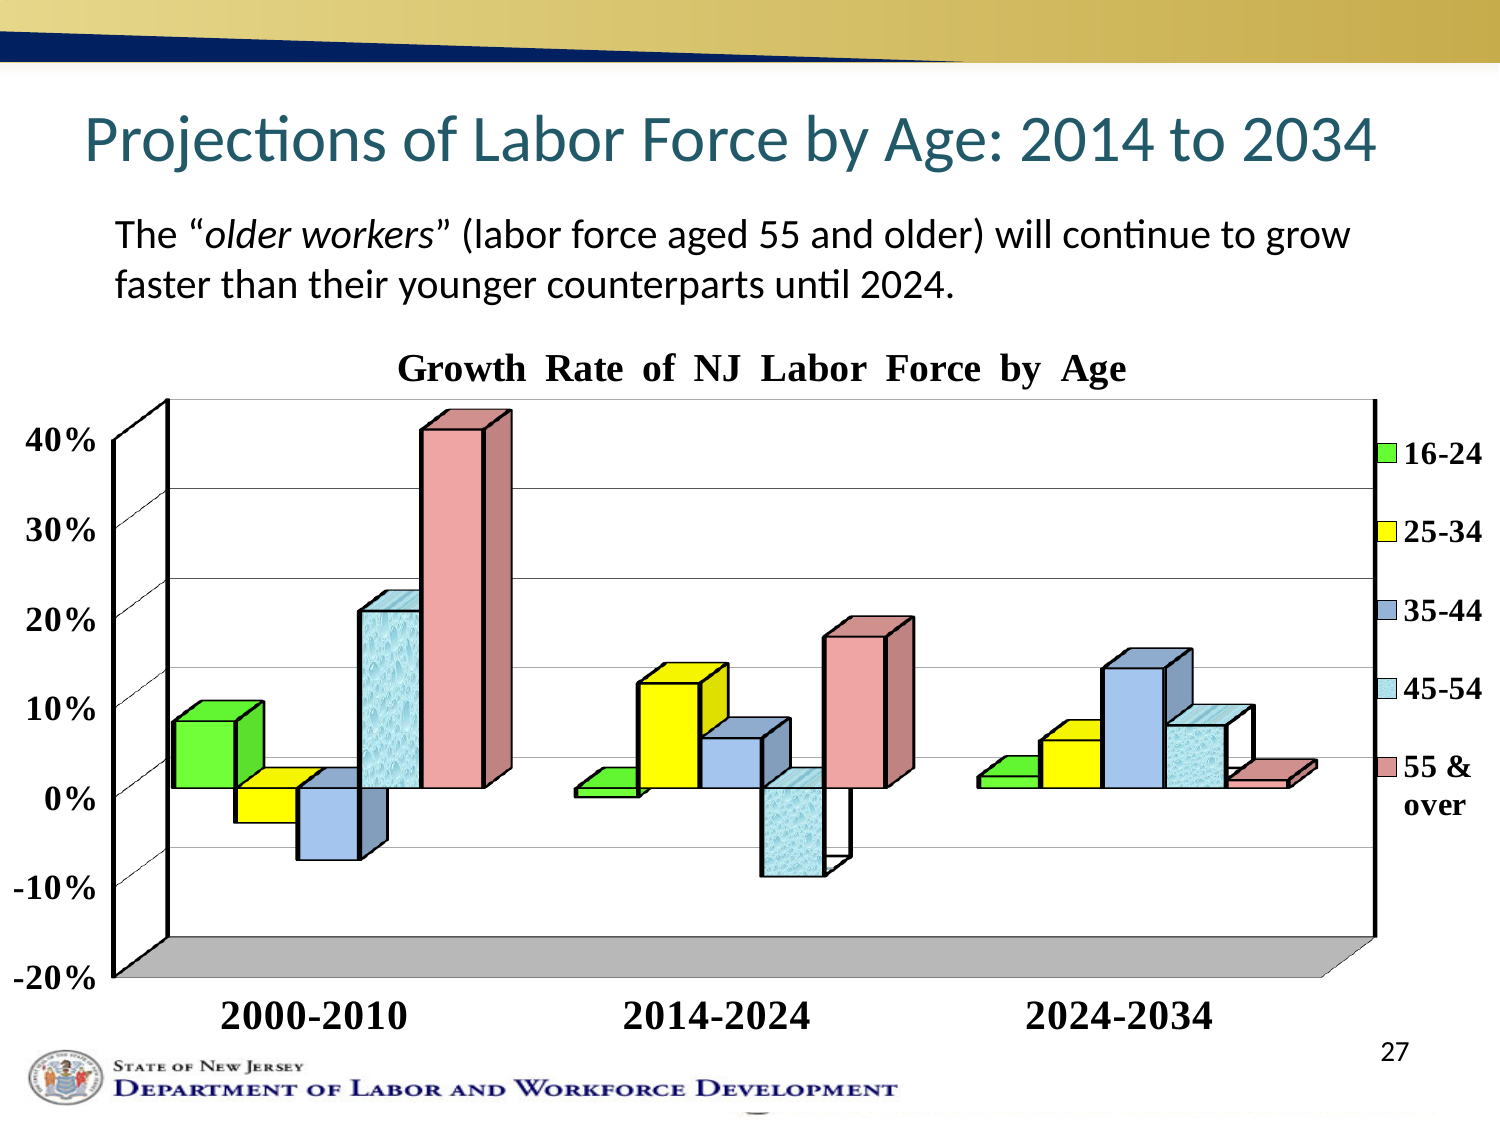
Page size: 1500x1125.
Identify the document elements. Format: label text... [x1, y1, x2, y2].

picture [712, 1113, 1438, 1118]
chart [0, 183, 1500, 1103]
text_box Projections of Labor Force by Age: 2014 to 2034 [37, 87, 1425, 181]
